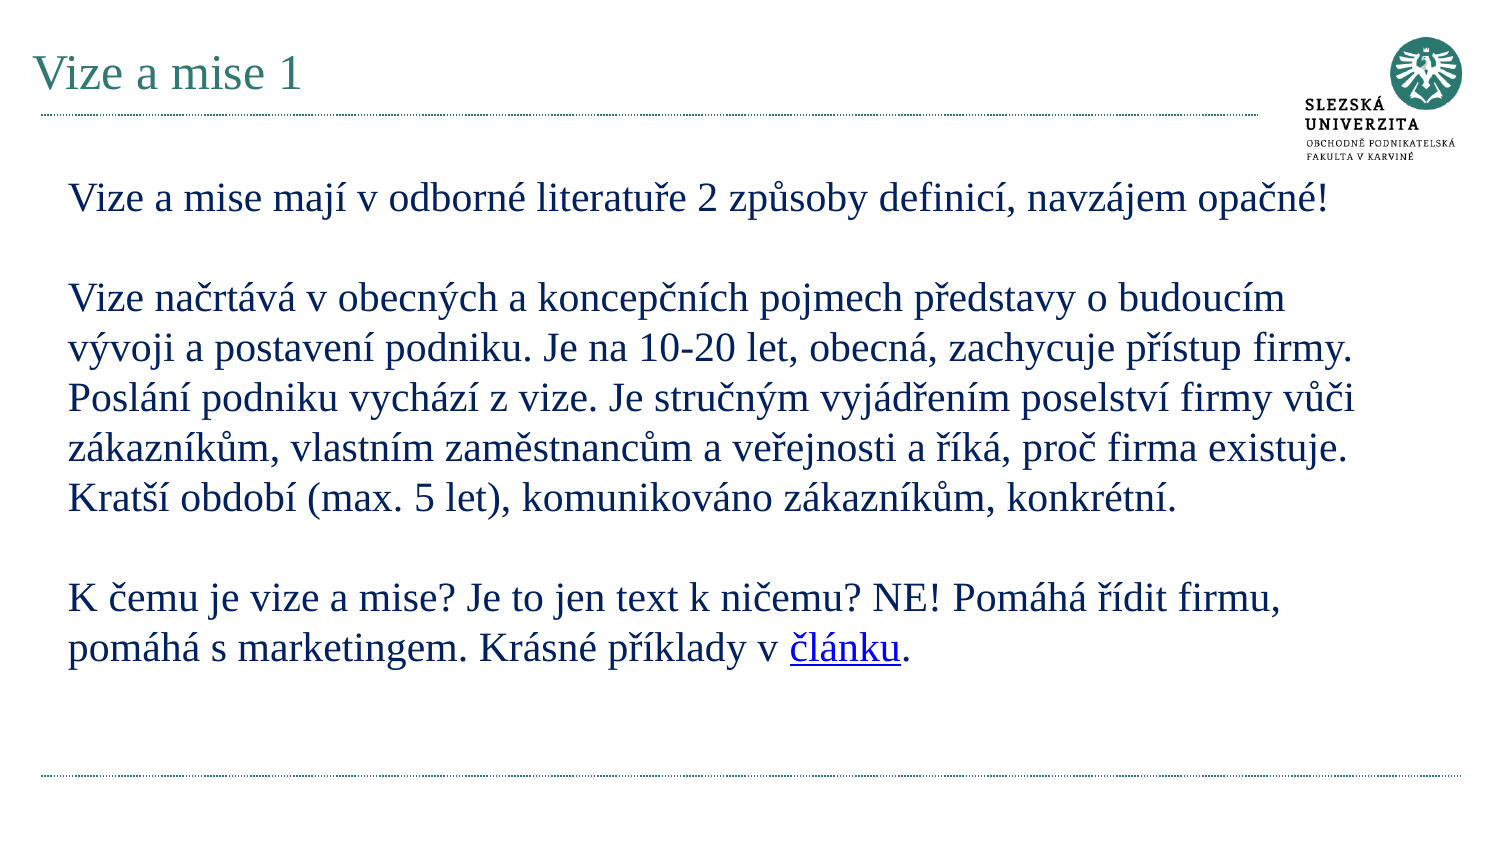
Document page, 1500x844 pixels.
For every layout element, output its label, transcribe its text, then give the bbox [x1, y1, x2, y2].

title Vize a mise 1 [17, 32, 1353, 116]
list Vize a mise mají v odborné literatuře 2 způsoby definicí, navzájem opačné! Vize načrtává v obecných a koncepčních pojmech představy o budoucím vývoji a postavení podniku. Je na 10-20 let, obecná, zachycuje přístup firmy. Poslání podniku vychází z vize. Je stručným vyjádřením poselství firmy vůči zákazníkům, vlastním zaměstnancům a veřejnosti a říká, proč firma existuje. Kratší období (max. 5 let), komunikováno zákazníkům, konkrétní. K čemu je vize a mise? Je to jen text k ničemu? NE! Pomáhá řídit firmu, pomáhá s marketingem. Krásné příklady v článku. [53, 161, 1412, 659]
picture [1305, 37, 1462, 160]
